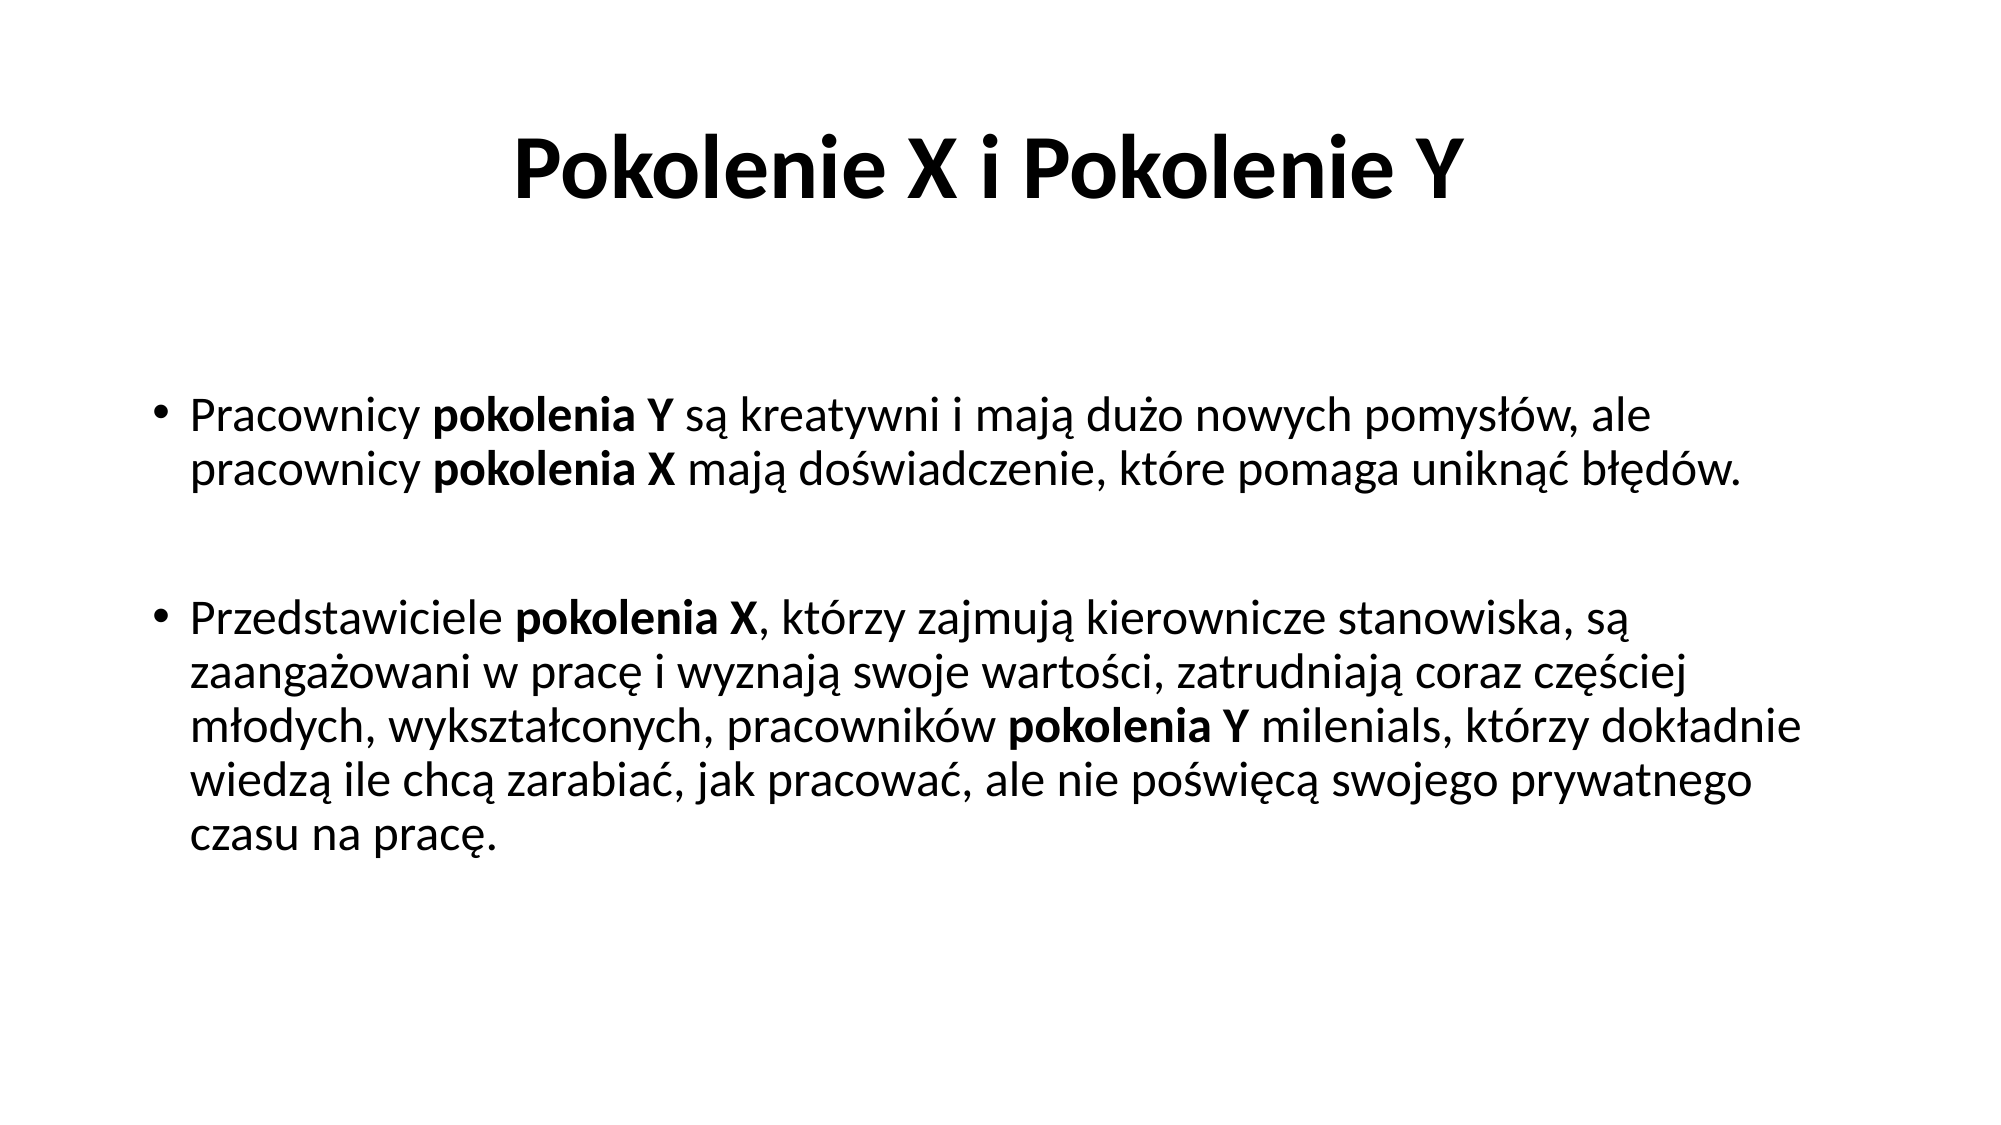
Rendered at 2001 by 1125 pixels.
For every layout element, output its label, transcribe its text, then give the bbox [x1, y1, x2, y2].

list Pracownicy pokolenia Y są kreatywni i mają dużo nowych pomysłów, ale pracownicy pokolenia X mają doświadczenie, które pomaga uniknąć błędów. Przedstawiciele pokolenia X, którzy zajmują kierownicze stanowiska, są zaangażowani w pracę i wyznają swoje wartości, zatrudniają coraz częściej młodych, wykształconych, pracowników pokolenia Y milenials, którzy dokładnie wiedzą ile chcą zarabiać, jak pracować, ale nie poświęcą swojego prywatnego czasu na pracę. [137, 299, 1863, 1014]
title Pokolenie X i Pokolenie Y [137, 59, 1863, 278]
